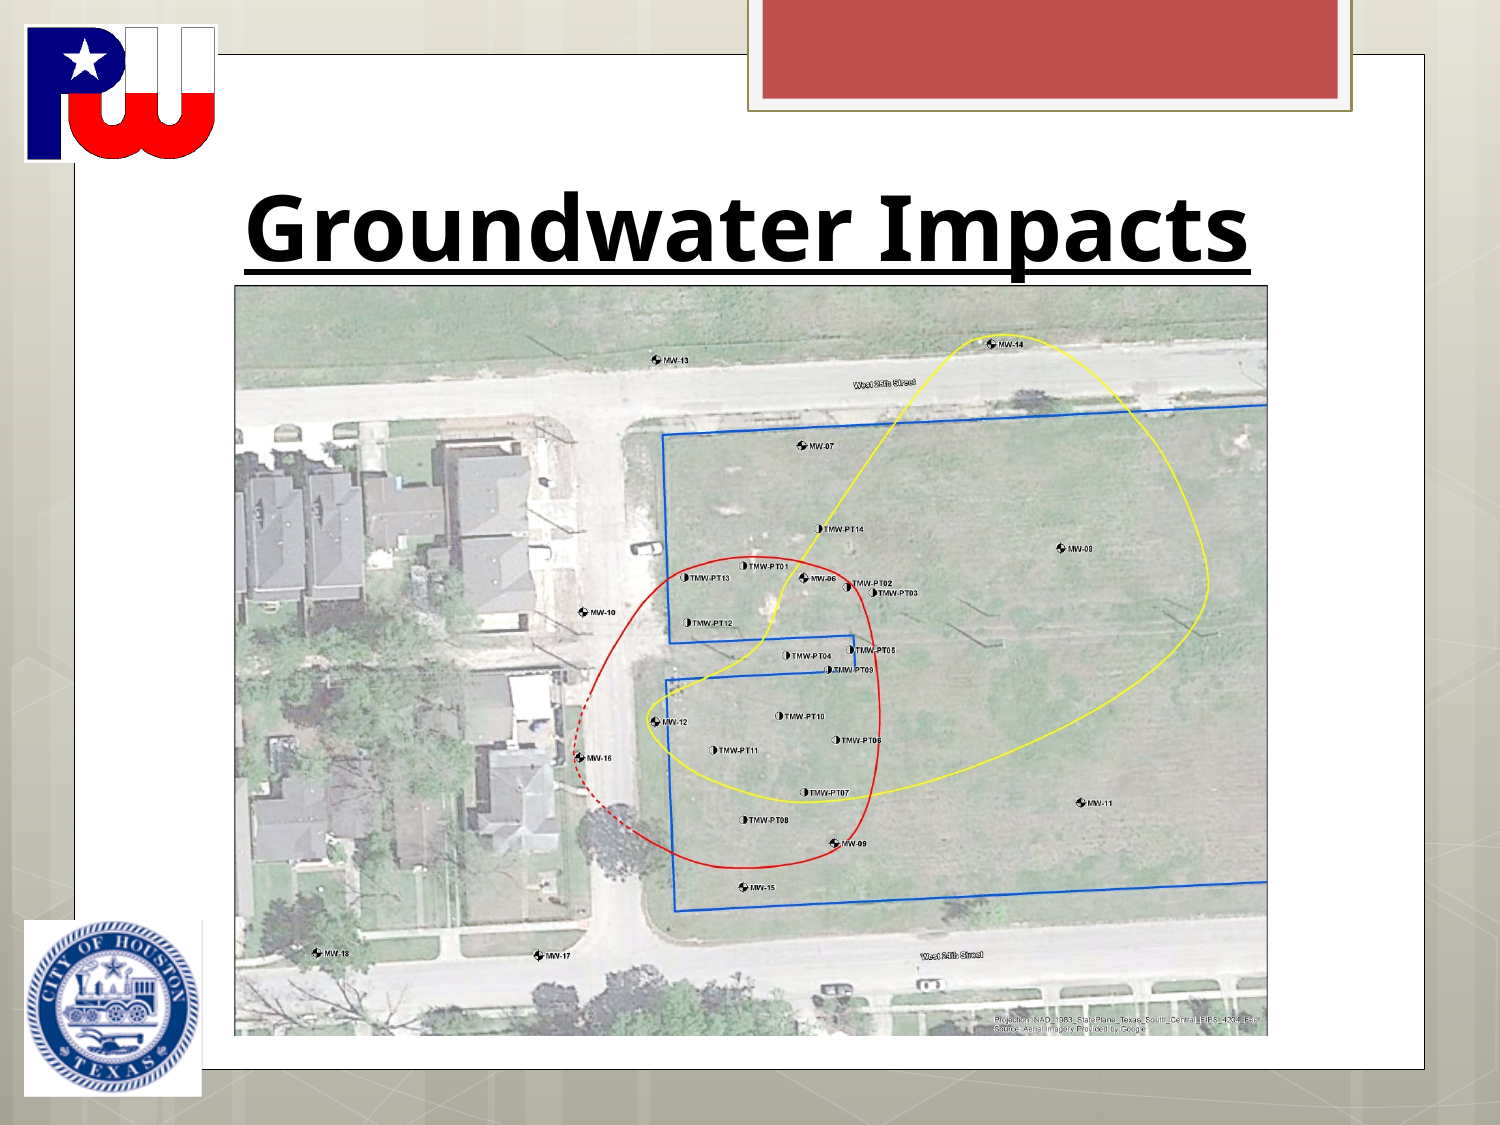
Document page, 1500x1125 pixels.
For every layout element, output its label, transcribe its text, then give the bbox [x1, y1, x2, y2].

picture [24, 920, 204, 1100]
title Groundwater Impacts [171, 149, 1324, 288]
picture [24, 24, 218, 163]
picture [234, 284, 1269, 1036]
